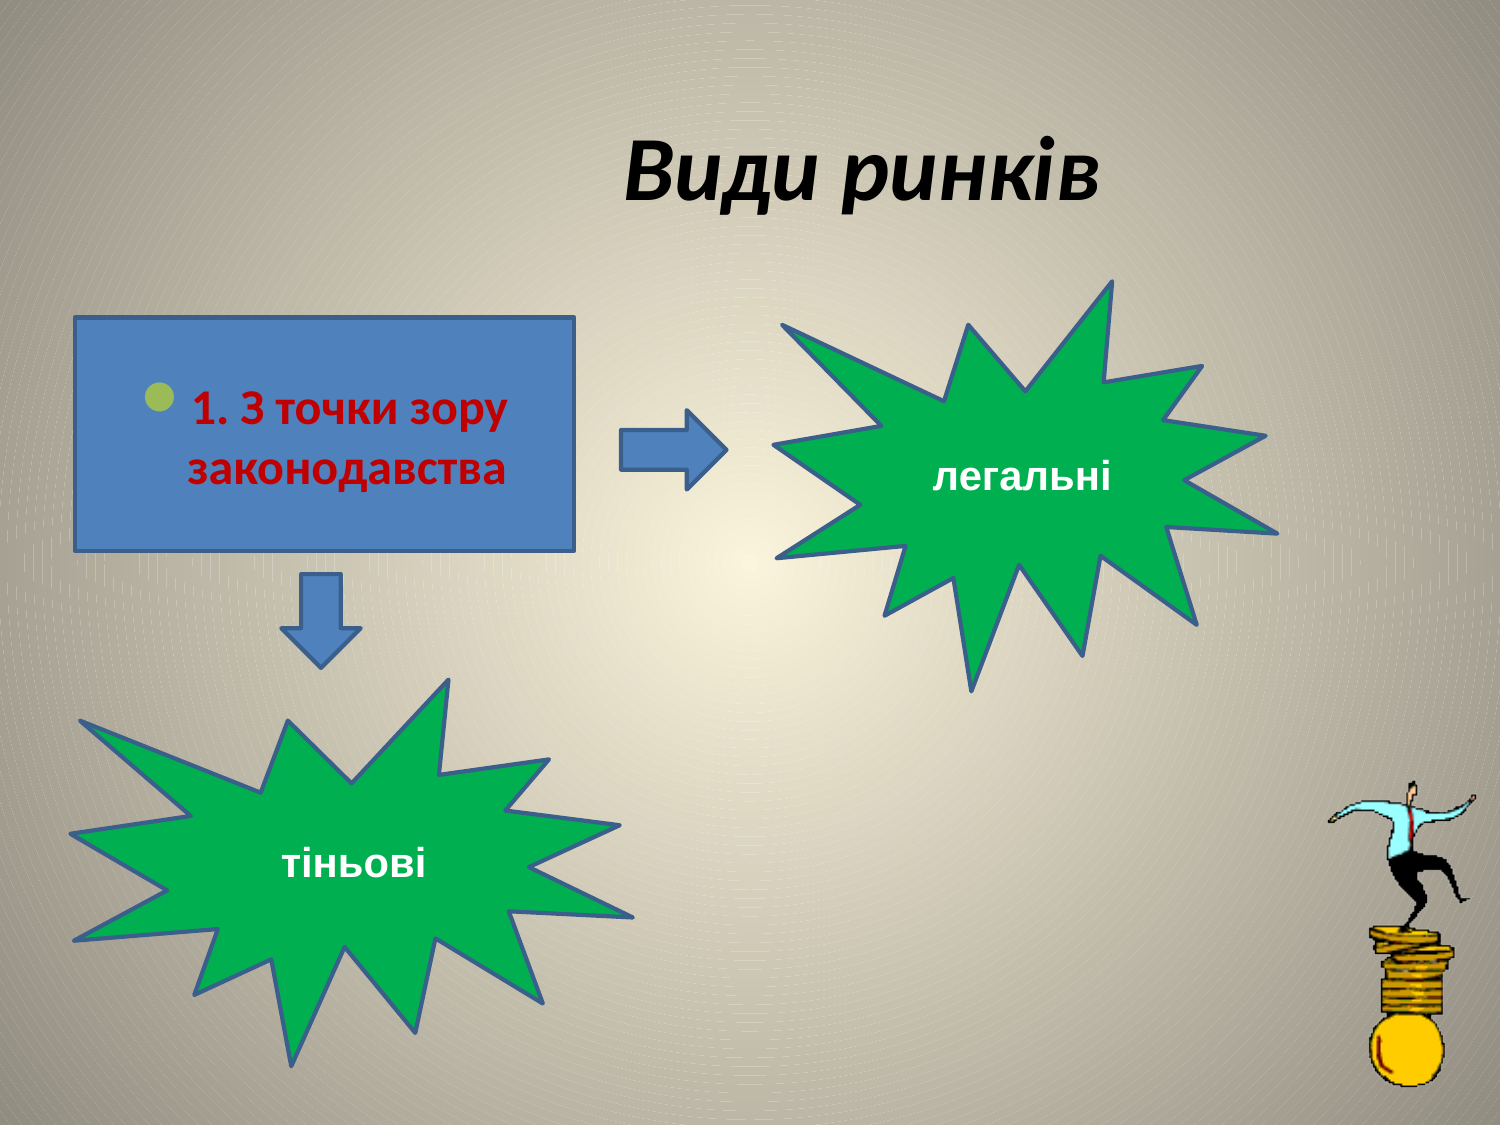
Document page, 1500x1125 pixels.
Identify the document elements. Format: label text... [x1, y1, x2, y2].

list 1. З точки зору законодавства [73, 315, 576, 553]
text_box [618, 408, 729, 492]
text_box тіньові [68, 677, 635, 1069]
text_box легальні [771, 279, 1280, 694]
picture [1323, 773, 1481, 1091]
text_box [279, 572, 363, 671]
title Види ринків [187, 70, 1500, 258]
